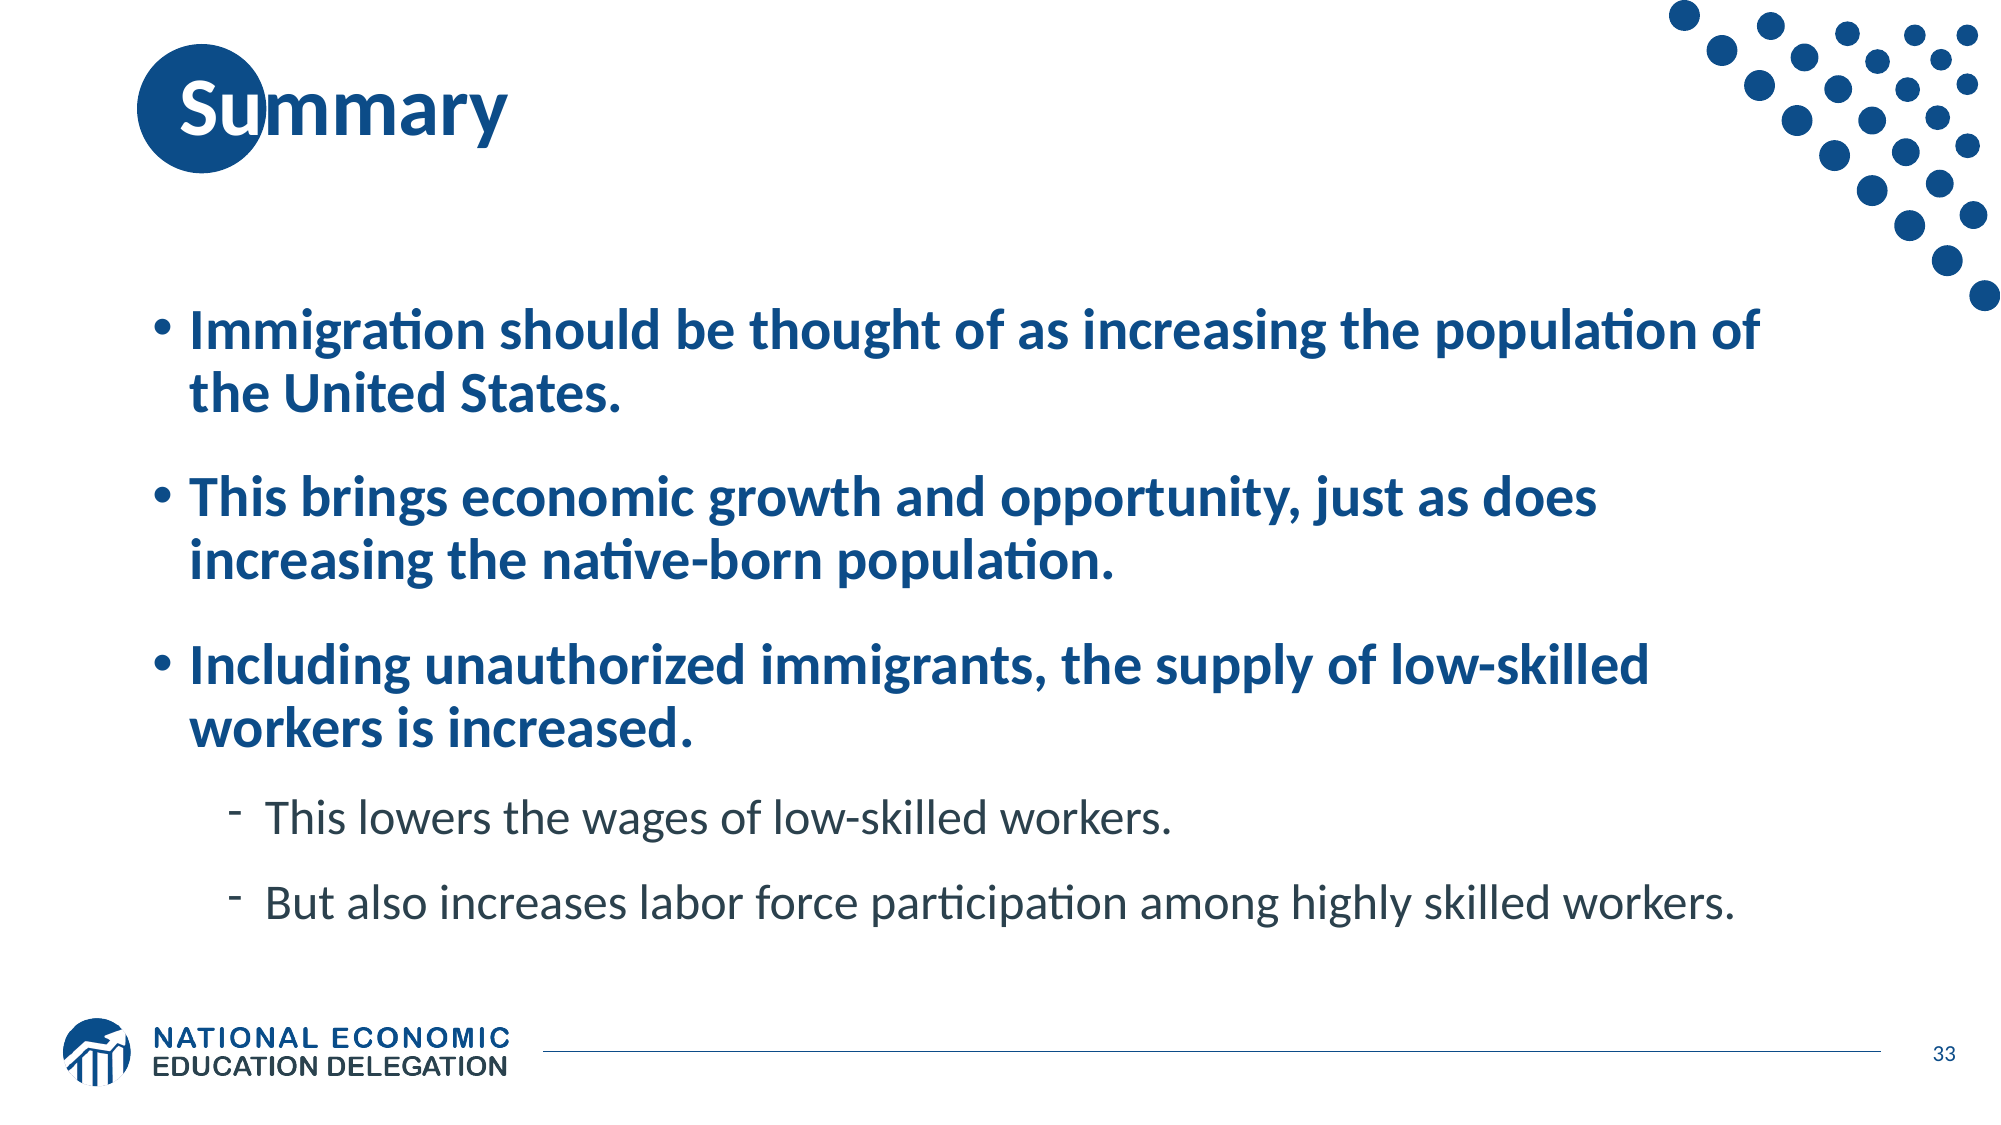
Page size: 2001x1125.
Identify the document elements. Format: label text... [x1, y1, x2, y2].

picture [55, 1013, 520, 1091]
list Immigration should be thought of as increasing the population of the United States. This brings economic growth and opportunity, just as does increasing the native-born population. Including unauthorized immigrants, the supply of low-skilled workers is increased. This lowers the wages of low-skilled workers. But also increases labor force participation among highly skilled workers. [137, 257, 1863, 972]
slide_number 33 [1521, 1022, 1972, 1082]
title Summary [145, 0, 1871, 218]
